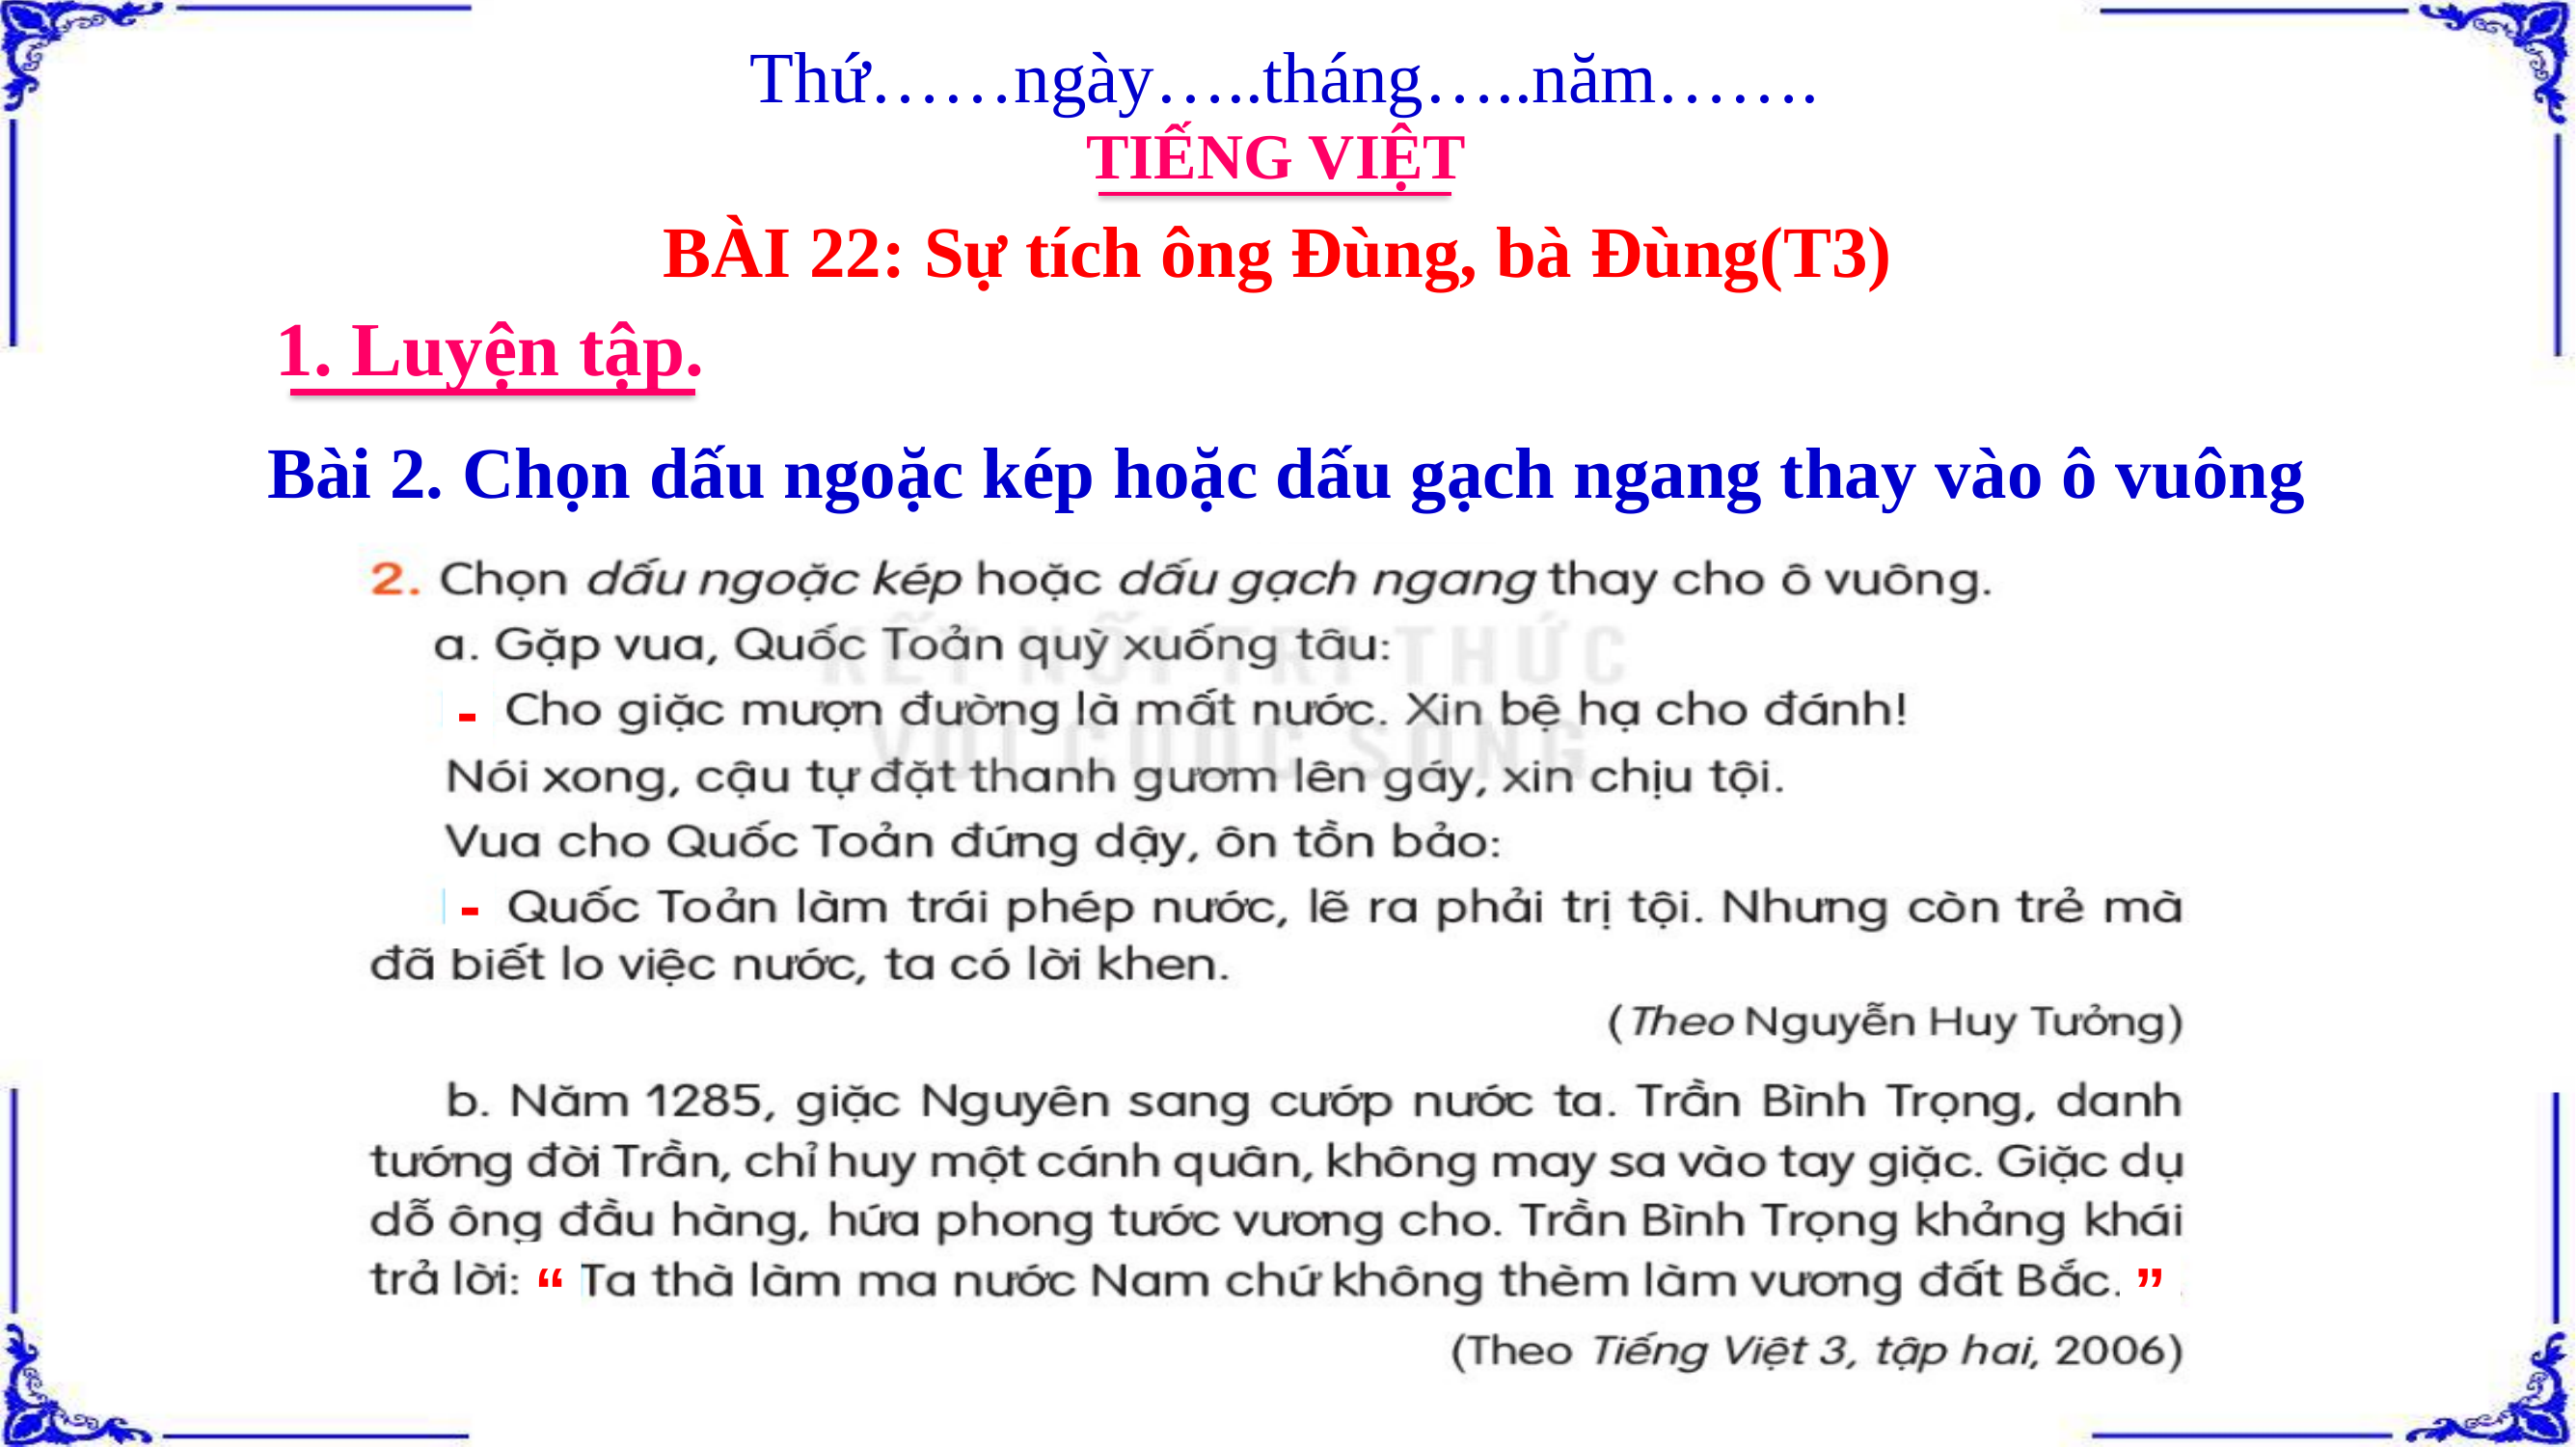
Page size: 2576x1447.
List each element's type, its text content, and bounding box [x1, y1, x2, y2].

picture [0, 0, 2576, 1447]
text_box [730, 23, 1841, 201]
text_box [260, 291, 925, 400]
text_box Bài 2. Chọn dấu ngoặc kép hoặc dấu gạch ngang thay vào ô vuông [253, 419, 2433, 520]
text_box BÀI 22: Sự tích ông Đùng, bà Đùng(T3) [648, 197, 1908, 299]
